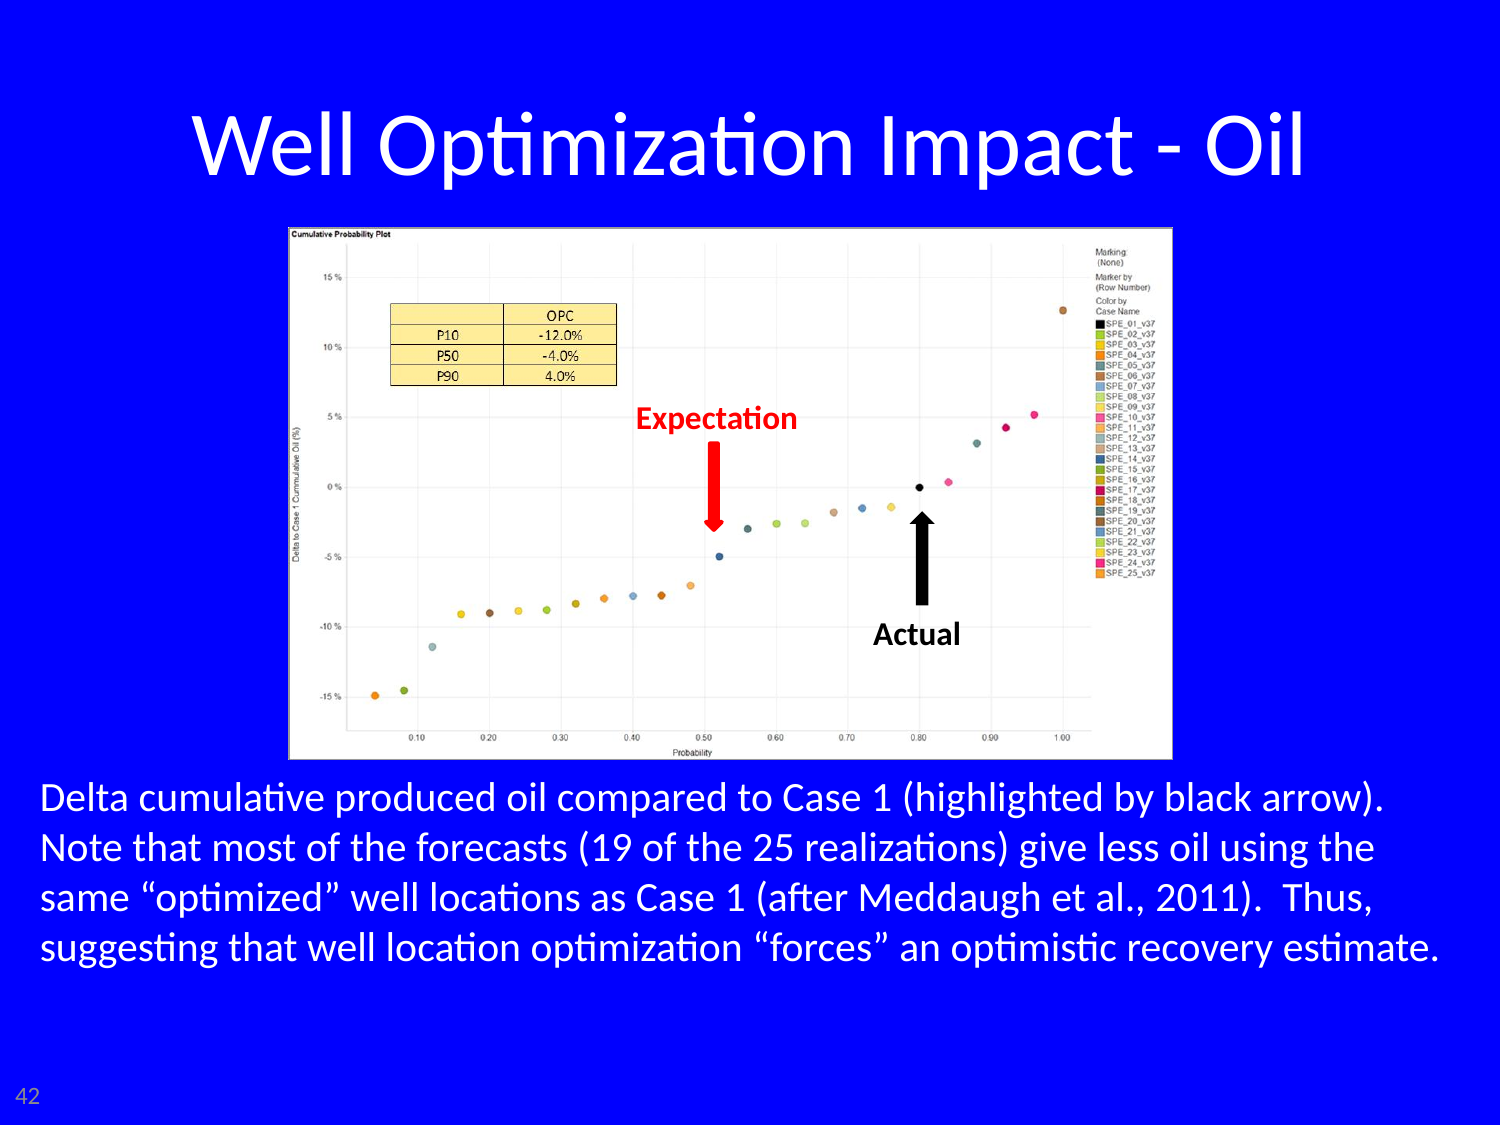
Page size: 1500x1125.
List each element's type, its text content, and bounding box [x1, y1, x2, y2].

title Well Optimization Impact - Oil [75, 45, 1425, 233]
text_box Delta cumulative produced oil compared to Case 1 (highlighted by black arrow). Note that most of the forecasts (19 of the 25 realizations) give less oil using the same “optimized” well locations as Case 1 (after Meddaugh et al., 2011). Thus, suggesting that well location optimization “forces” an optimistic recovery estimate. [24, 762, 1475, 1028]
slide_number 42 [0, 1065, 350, 1125]
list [285, 224, 1173, 761]
